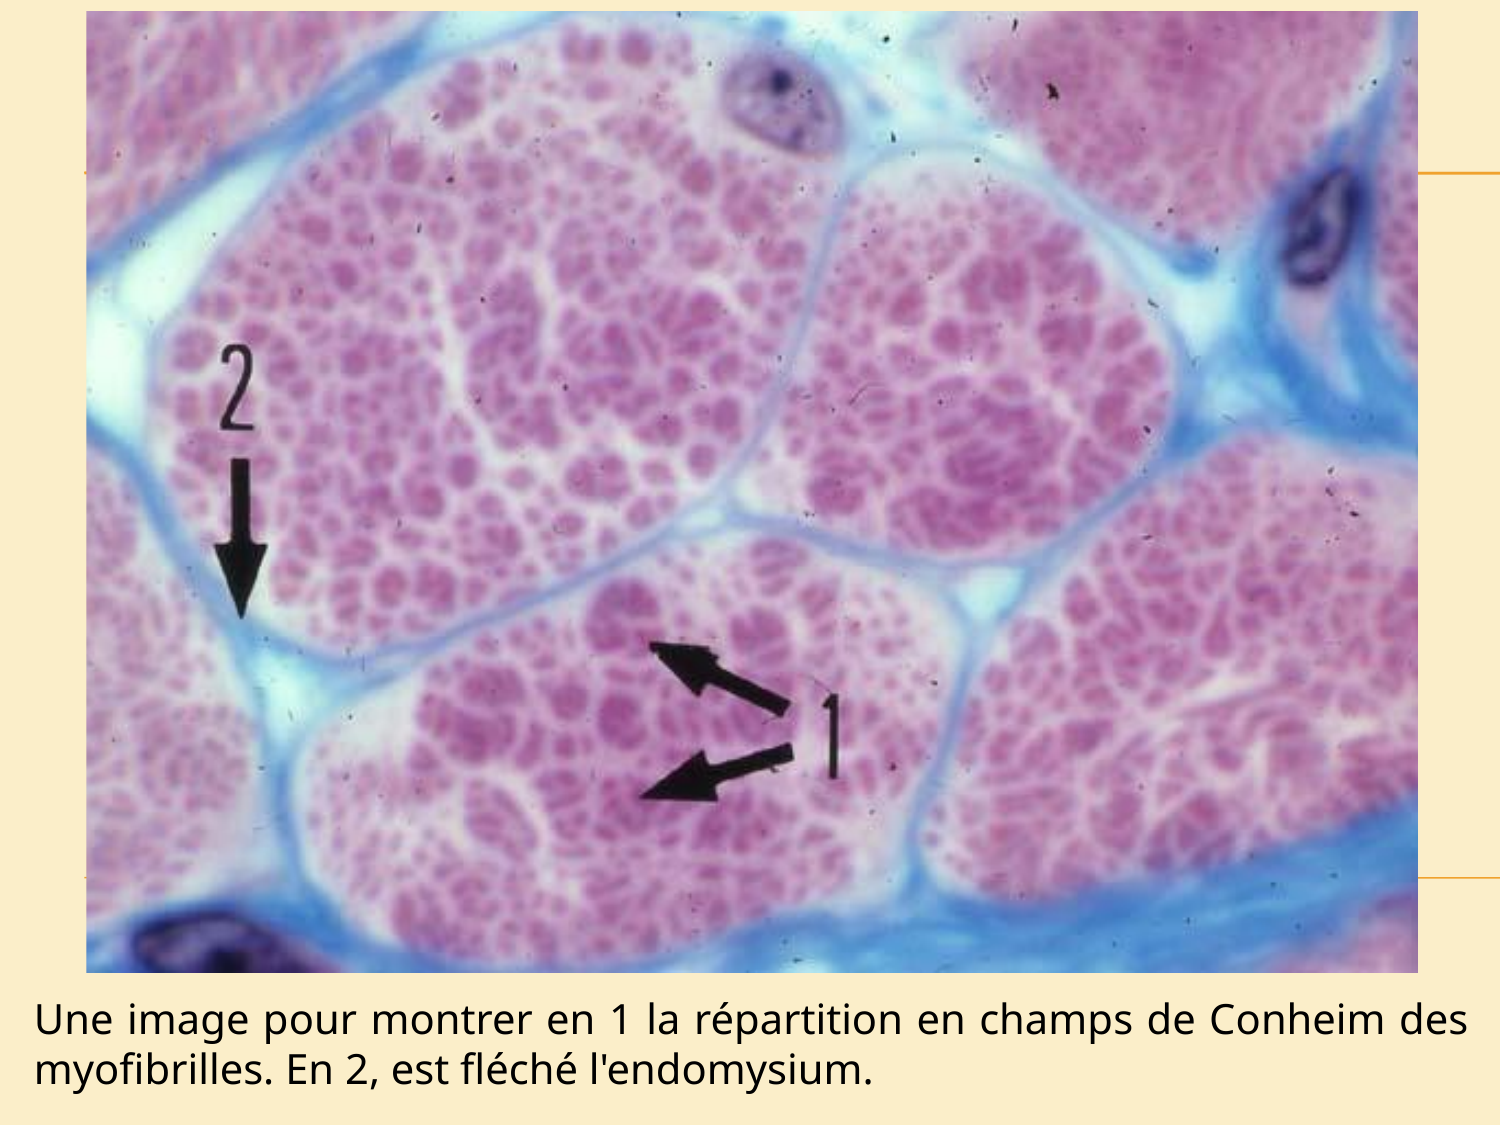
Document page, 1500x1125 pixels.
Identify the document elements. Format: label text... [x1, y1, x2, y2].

text_box Une image pour montrer en 1 la répartition en champs de Conheim des myofibrilles. En 2, est fléché l'endomysium. [19, 985, 1484, 1101]
picture [86, 11, 1419, 973]
